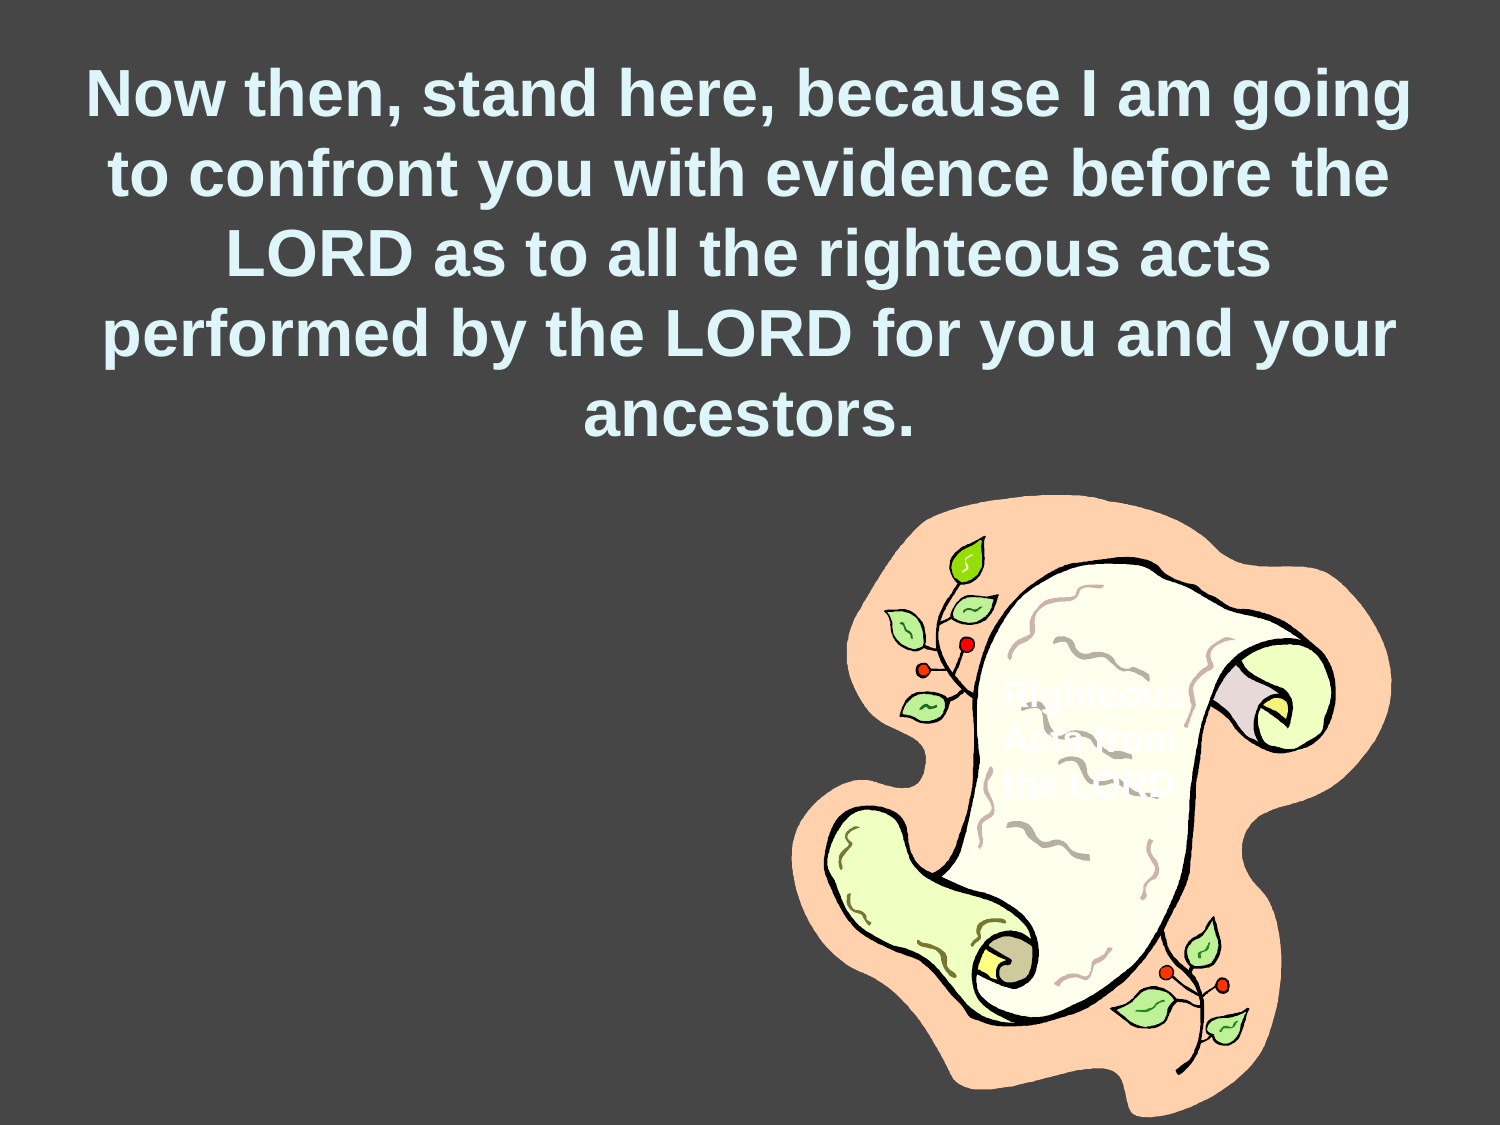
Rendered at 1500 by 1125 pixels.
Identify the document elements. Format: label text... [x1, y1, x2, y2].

title Now then, stand here, because I am going to confront you with evidence before the Lord as to all the righteous acts performed by the Lord for you and your ancestors. [50, 62, 1450, 438]
picture [787, 487, 1400, 1125]
